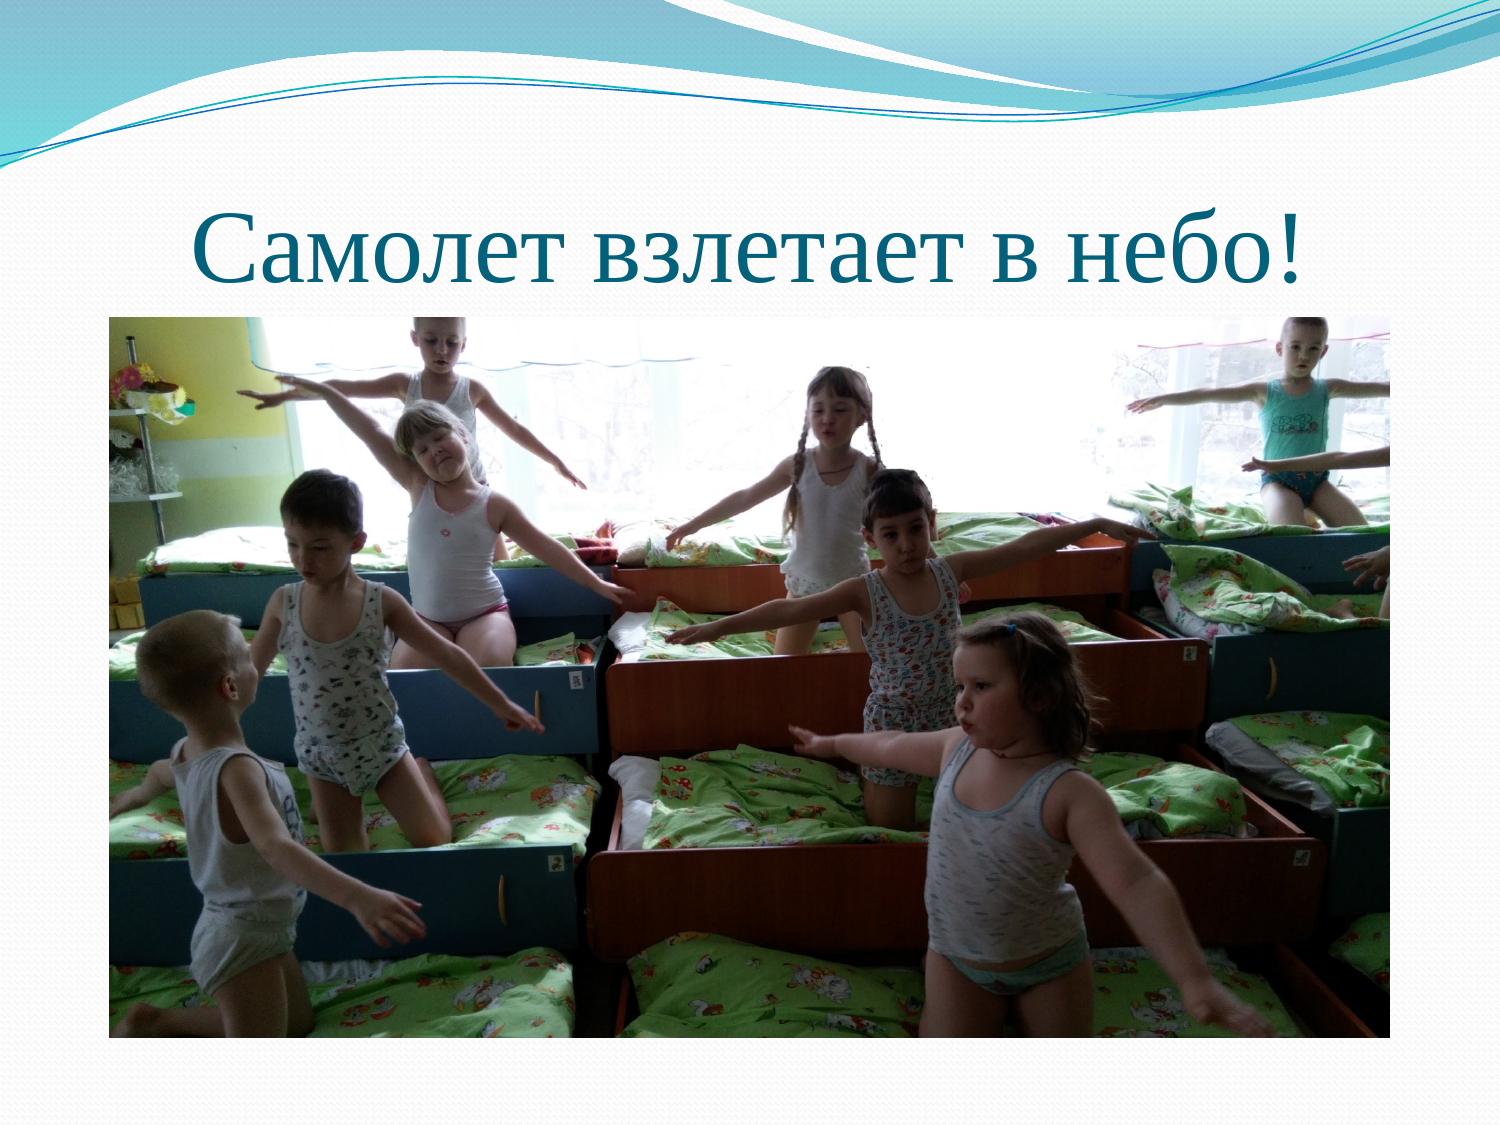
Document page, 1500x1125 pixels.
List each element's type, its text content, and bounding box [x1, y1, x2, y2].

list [109, 317, 1391, 1038]
title Самолет взлетает в небо! [75, 115, 1425, 303]
